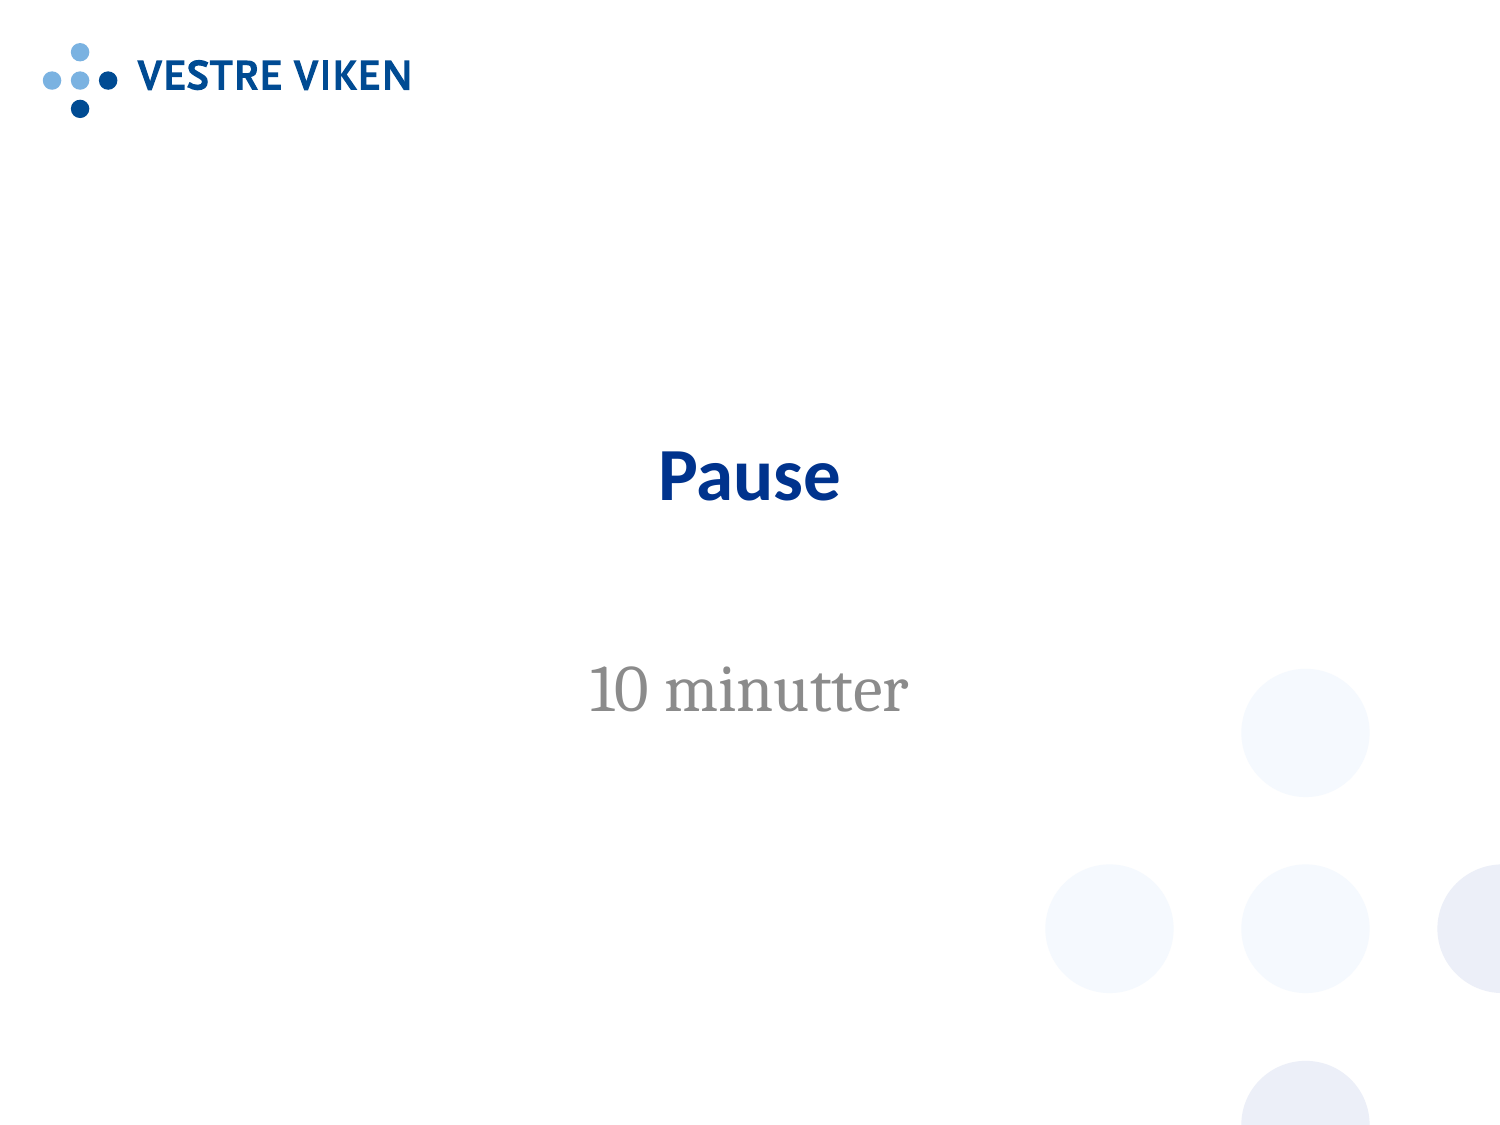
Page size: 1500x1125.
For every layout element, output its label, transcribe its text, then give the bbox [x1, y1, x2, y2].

subtitle 10 minutter [225, 637, 1275, 925]
title Pause [112, 349, 1388, 591]
